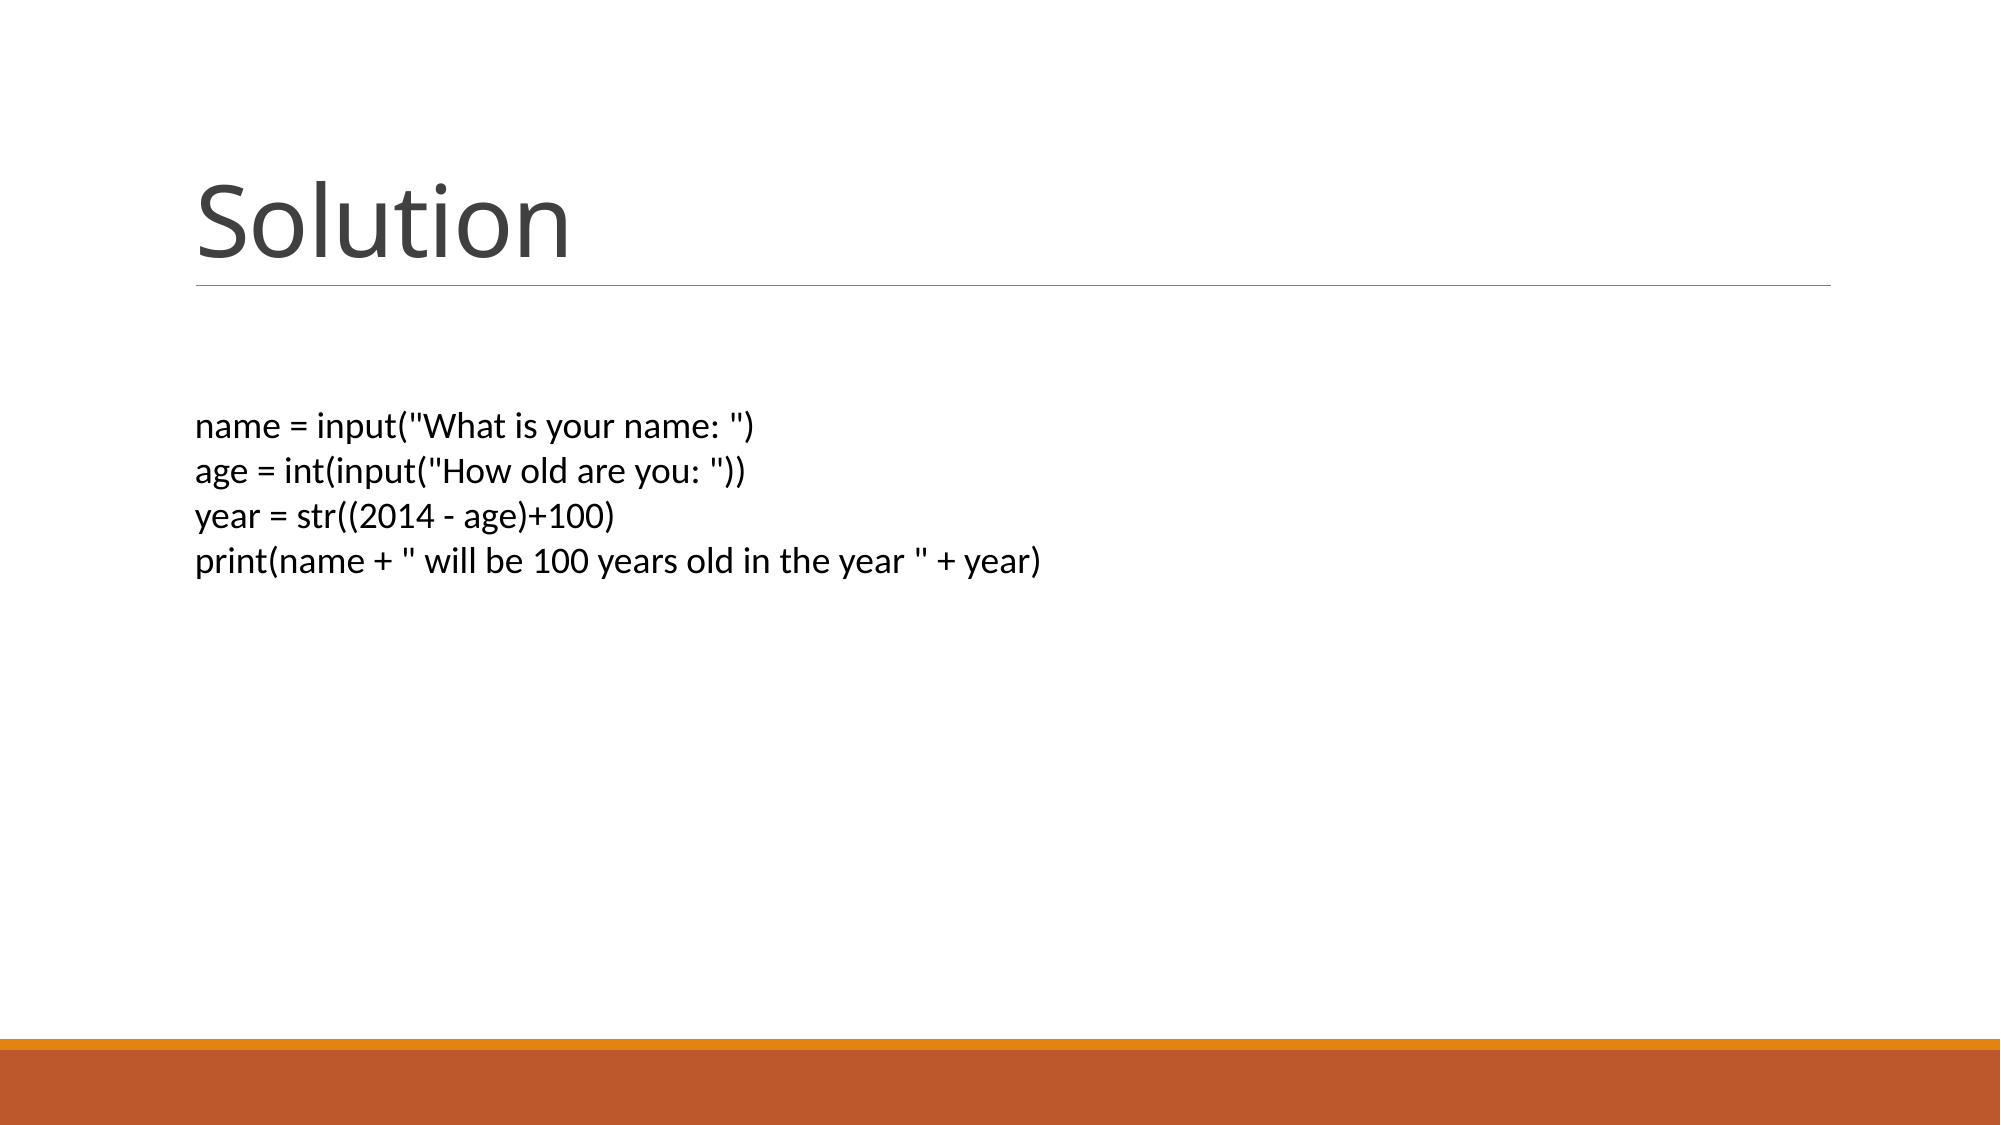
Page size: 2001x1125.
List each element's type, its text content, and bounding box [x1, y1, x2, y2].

title Solution [180, 47, 1830, 285]
text_box name = input("What is your name: ") age = int(input("How old are you: ")) year = str((2014 - age)+100) print(name + " will be 100 years old in the year " + year) [180, 393, 1181, 589]
